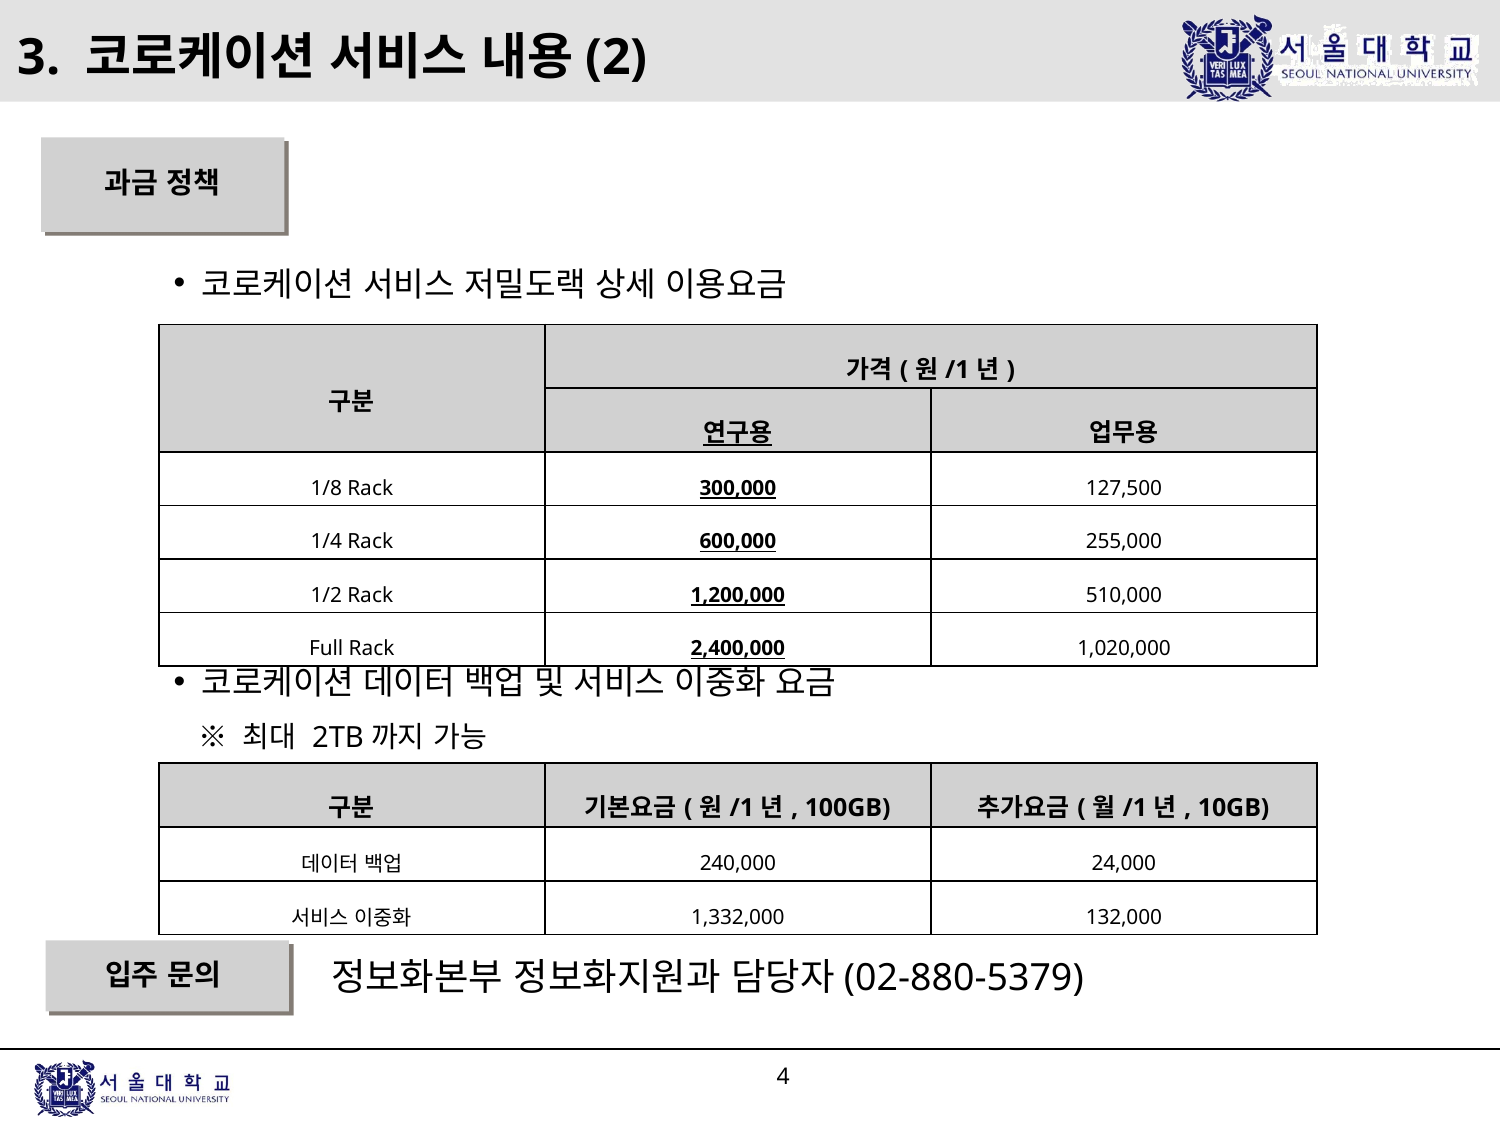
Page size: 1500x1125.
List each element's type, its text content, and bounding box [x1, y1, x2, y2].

table_cell 1,200,000 [546, 560, 930, 612]
table_cell 연구용 [546, 389, 930, 451]
table_cell 240,000 [546, 828, 930, 880]
table_header 기본요금(원/1년, 100GB) [546, 764, 930, 826]
table_cell 2,400,000 [546, 613, 930, 653]
picture [29, 1055, 234, 1125]
text_box 3. 코로케이션 서비스 내용(2) [17, 12, 687, 90]
table_cell 1,020,000 [932, 613, 1316, 653]
table_header 구분 [160, 325, 544, 451]
text_box 과금 정책 [41, 137, 285, 232]
table_cell 1/8 Rack [160, 453, 544, 505]
table_cell 서비스 이중화 [160, 882, 544, 934]
table_cell Full Rack [160, 613, 544, 653]
table_cell 1/4 Rack [160, 506, 544, 558]
table_cell 127,500 [932, 453, 1316, 505]
table_cell 510,000 [932, 560, 1316, 612]
text_box 정보화본부 정보화지원과 담당자(02-880-5379) [310, 938, 1331, 1014]
text_box 코로케이션 데이터 백업 및 서비스 이중화 요금 ※ 최대 2TB까지 가능 [158, 653, 1317, 761]
table_cell 255,000 [932, 506, 1316, 558]
table_cell 업무용 [932, 389, 1316, 451]
text_box 입주 문의 [45, 940, 289, 1012]
table_cell 300,000 [546, 453, 930, 505]
table_header 가격(원/1년) [546, 325, 1316, 387]
text_box 코로케이션 서비스 저밀도랙 상세 이용요금 [158, 255, 1317, 310]
table_cell 1,332,000 [546, 882, 930, 934]
table_cell 1/2 Rack [160, 560, 544, 612]
table_header 구분 [160, 764, 544, 826]
table_cell 132,000 [932, 882, 1316, 934]
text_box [1174, 7, 1479, 114]
slide_number 4 [608, 1054, 959, 1115]
table_header 추가요금(월/1년, 10GB) [932, 764, 1316, 826]
table_cell 데이터 백업 [160, 828, 544, 880]
table_cell 24,000 [932, 828, 1316, 880]
table_cell 600,000 [546, 506, 930, 558]
